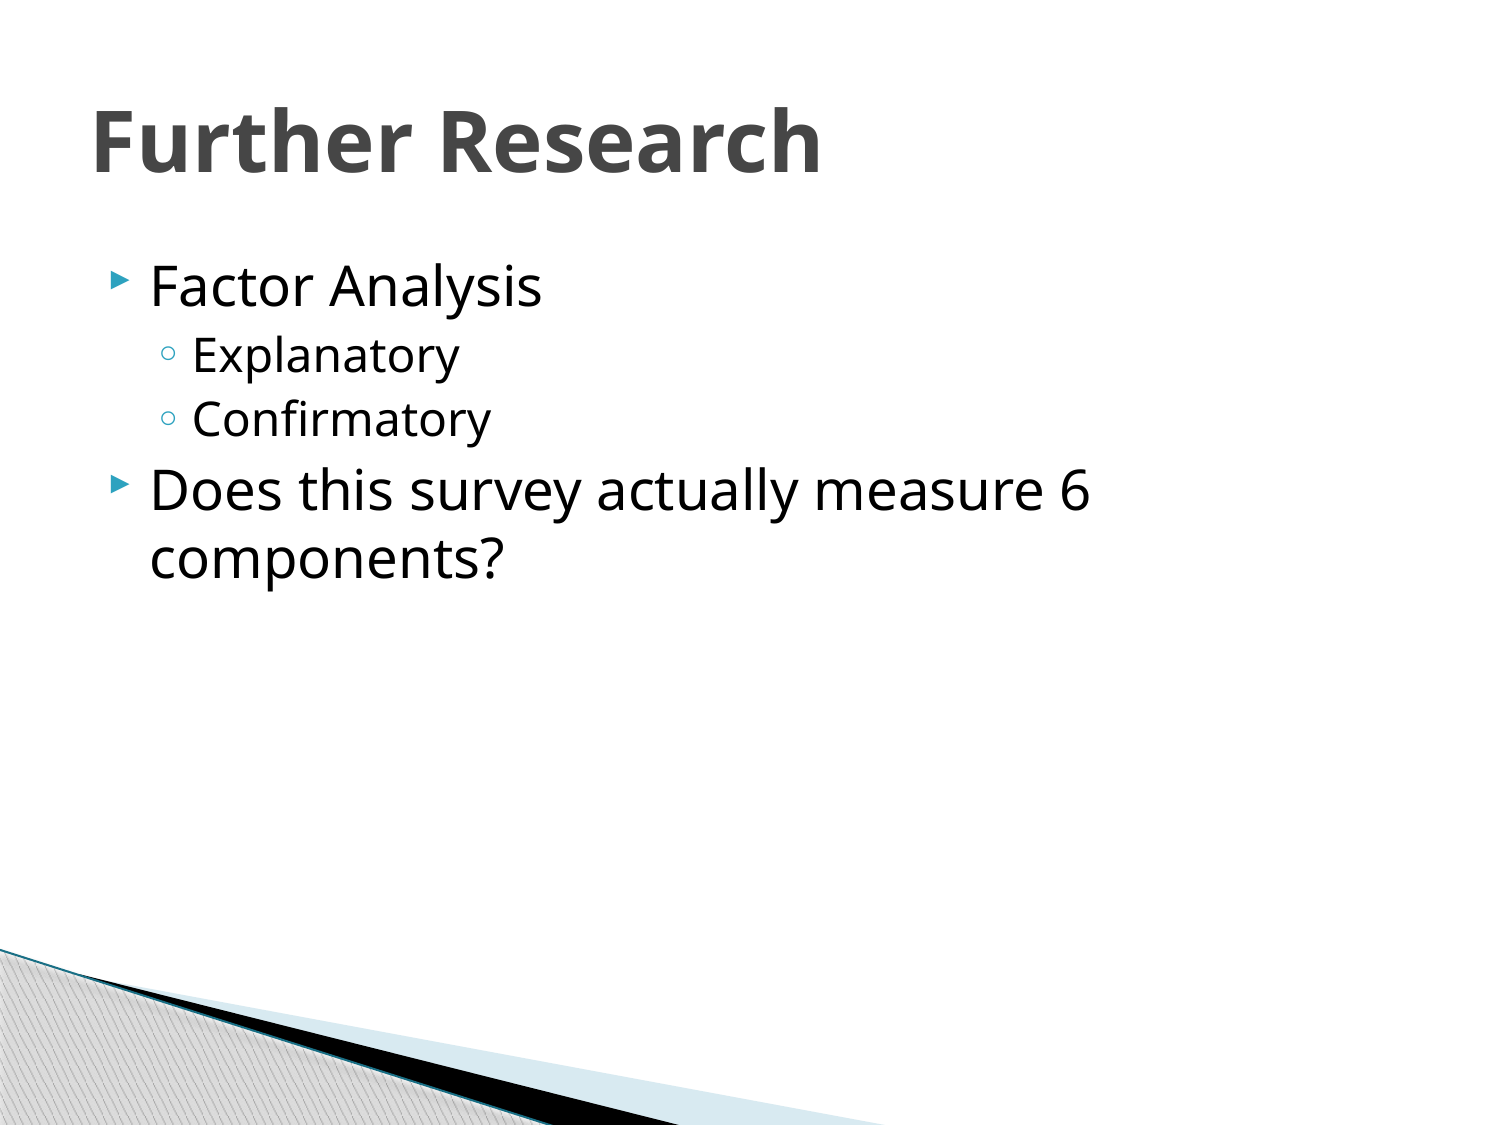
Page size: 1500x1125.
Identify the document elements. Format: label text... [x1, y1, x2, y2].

list Factor Analysis Explanatory Confirmatory Does this survey actually measure 6 components? [75, 243, 1425, 986]
title Further Research [75, 45, 1425, 233]
